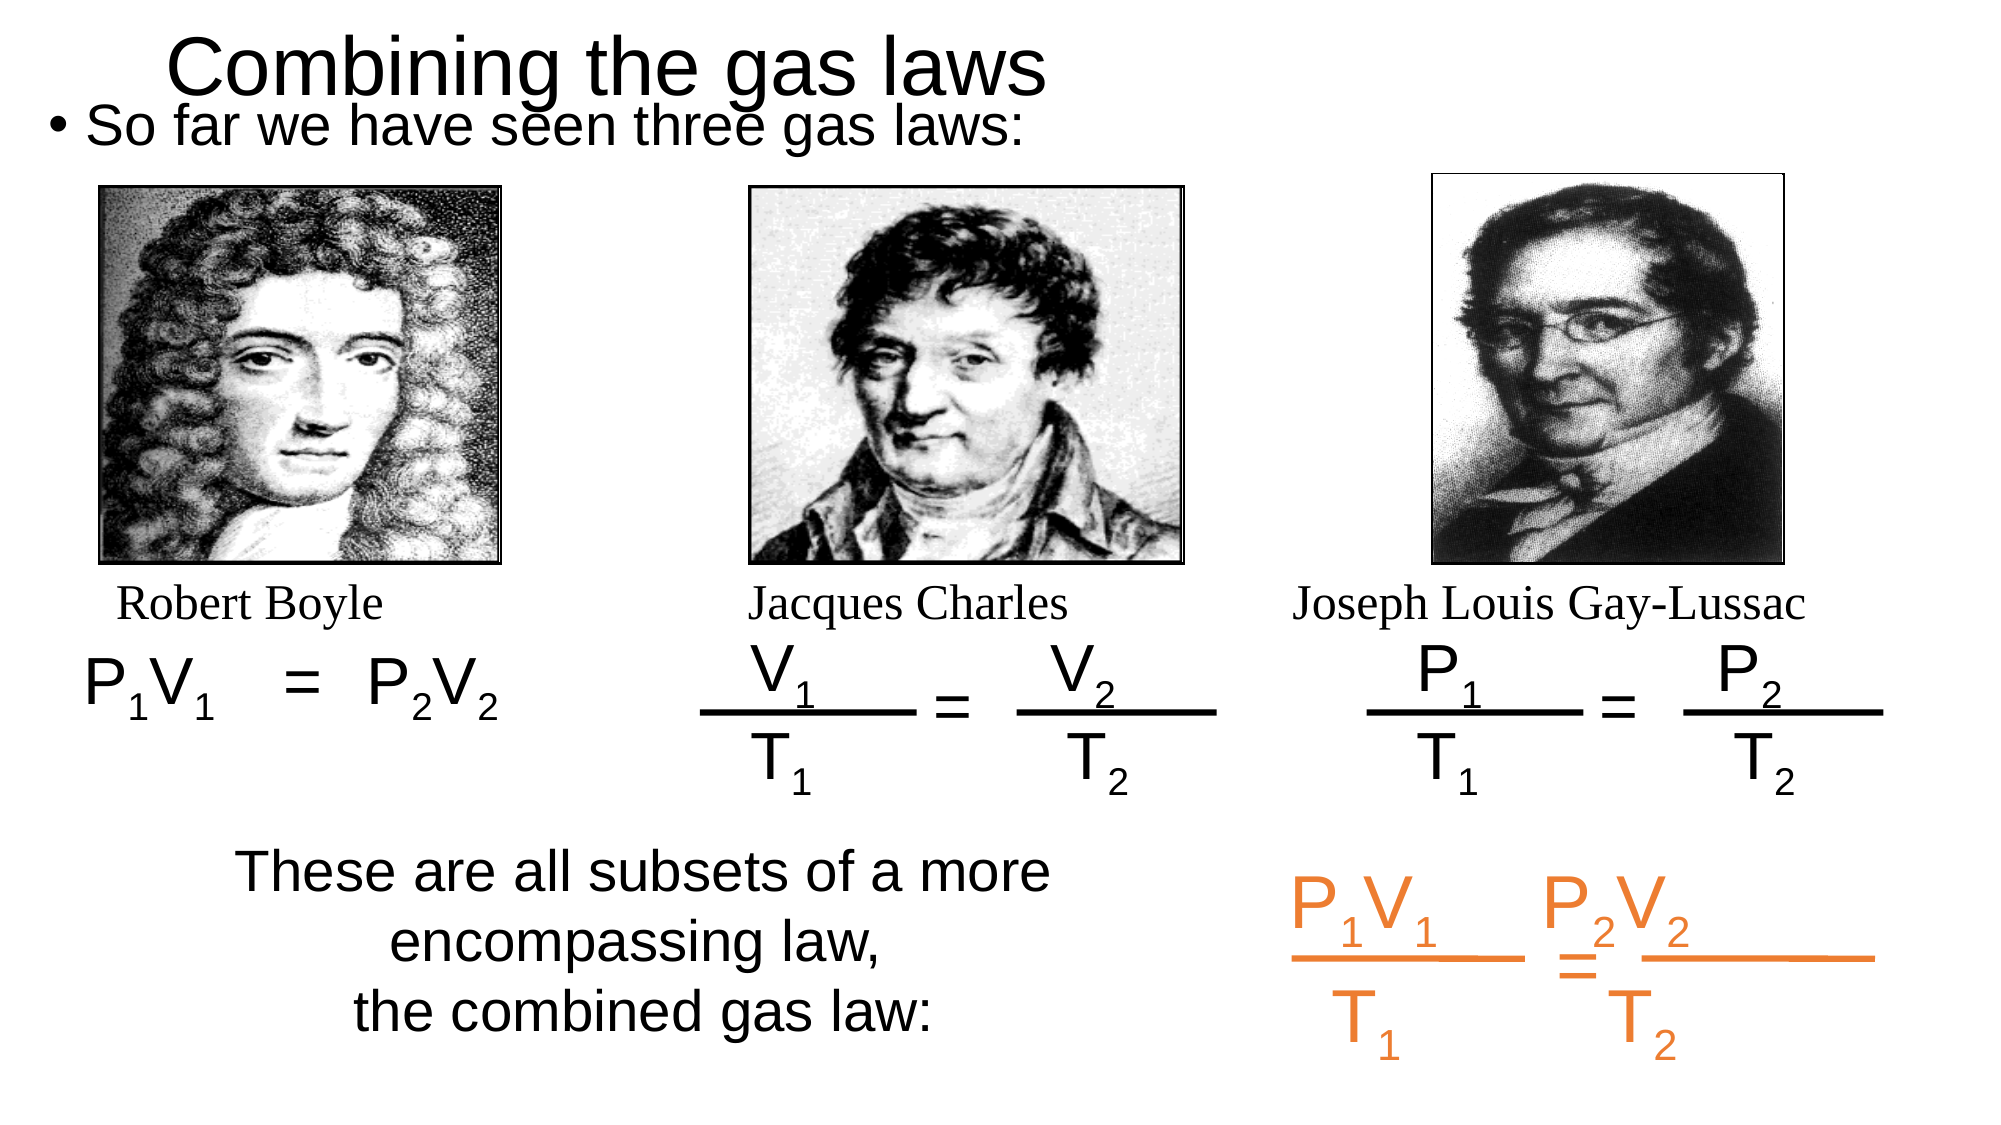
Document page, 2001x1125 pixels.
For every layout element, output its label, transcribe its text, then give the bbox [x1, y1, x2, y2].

text_box Jacques Charles [732, 562, 1226, 637]
title Combining the gas laws [150, 24, 1850, 87]
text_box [1433, 174, 1784, 563]
text_box Robert Boyle [100, 563, 400, 637]
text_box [1366, 624, 1884, 800]
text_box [1274, 846, 1892, 1055]
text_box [699, 624, 1217, 800]
text_box These are all subsets of a more encompassing law, the combined gas law: [44, 825, 1244, 1076]
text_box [83, 637, 567, 725]
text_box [749, 187, 1184, 563]
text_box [99, 187, 500, 563]
list So far we have seen three gas laws: [33, 87, 1967, 200]
text_box Joseph Louis Gay-Lussac [1277, 562, 1822, 637]
